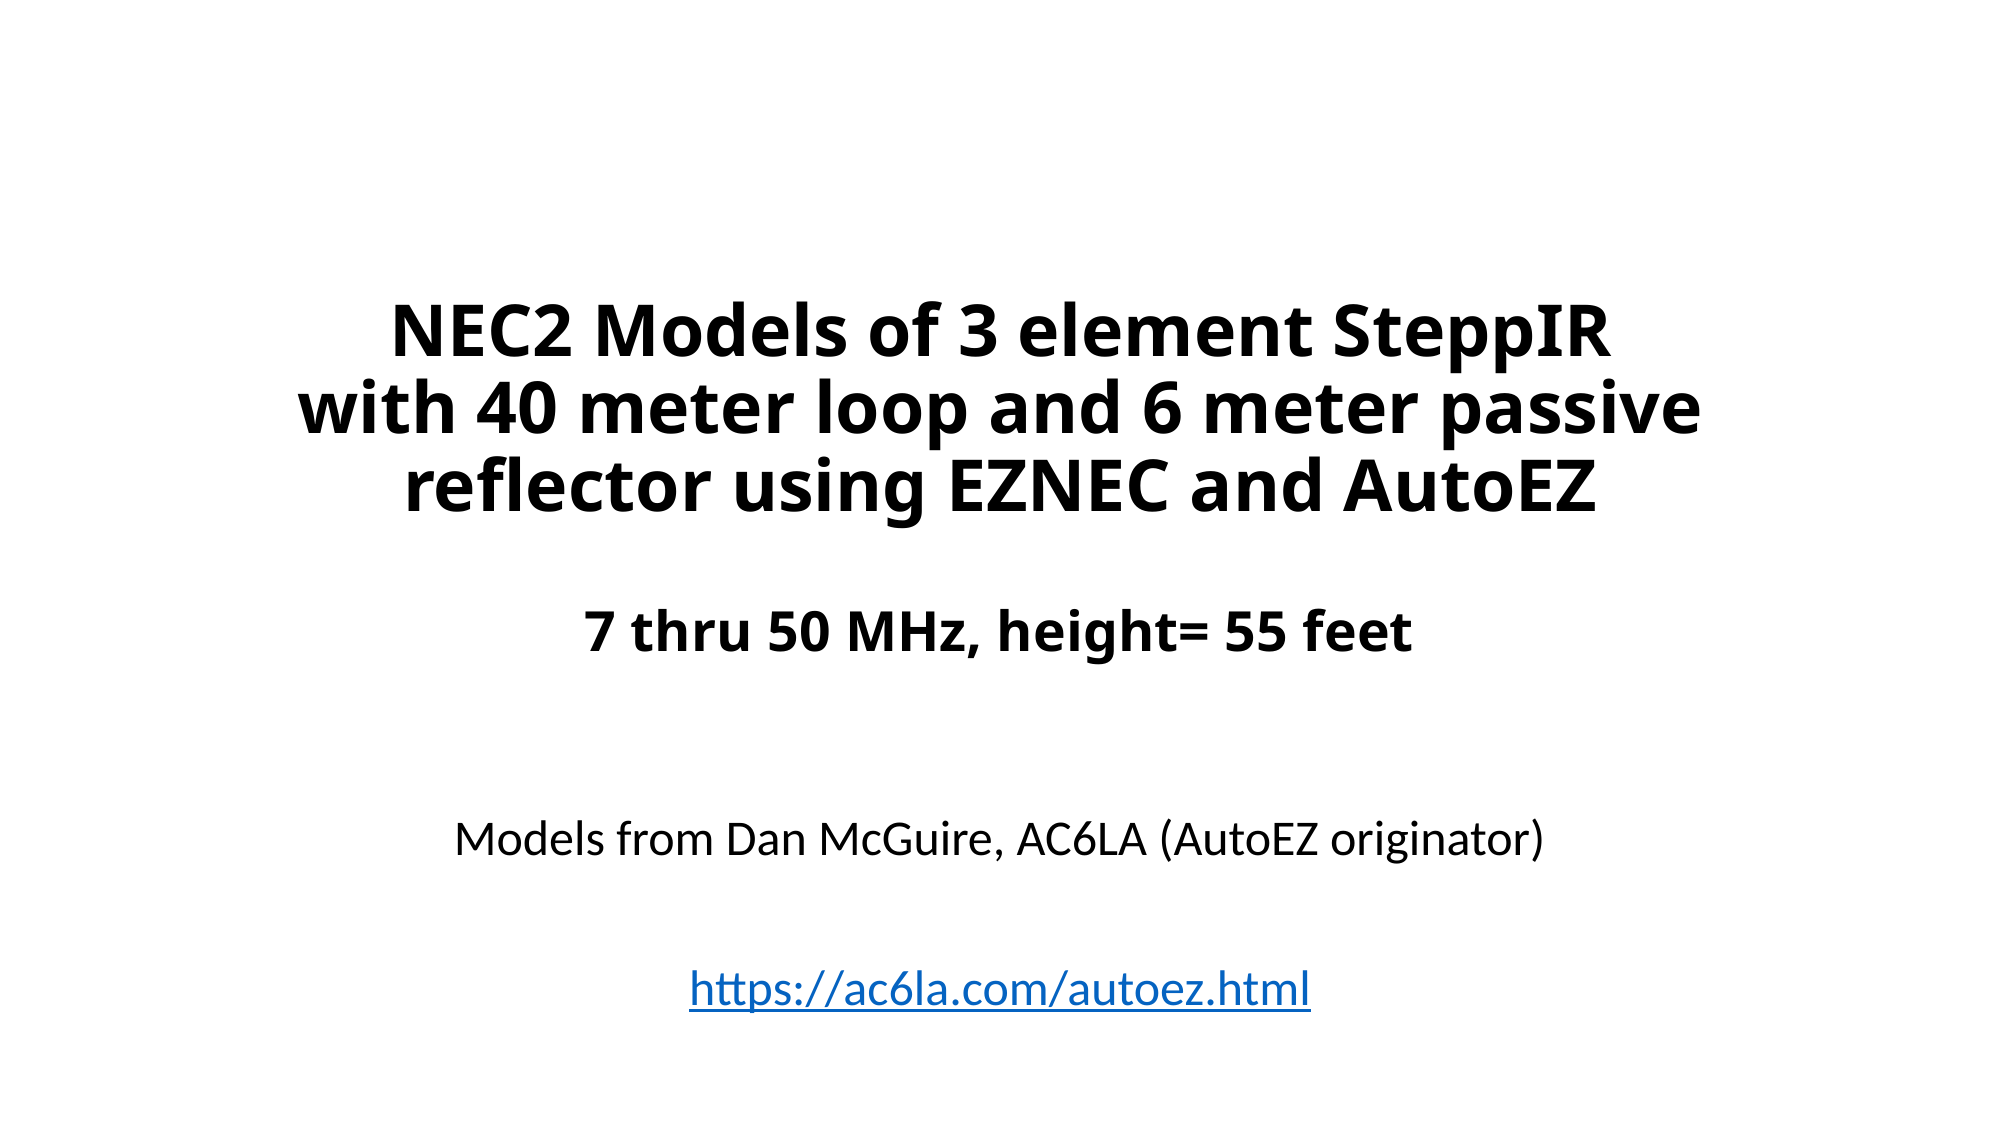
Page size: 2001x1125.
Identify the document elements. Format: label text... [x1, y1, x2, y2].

title NEC2 Models of 3 element SteppIR with 40 meter loop and 6 meter passive reflector using EZNEC and AutoEZ 7 thru 50 MHz, height= 55 feet [174, 279, 1825, 672]
subtitle Models from Dan McGuire, AC6LA (AutoEZ originator) https://ac6la.com/autoez.html [249, 805, 1750, 1077]
